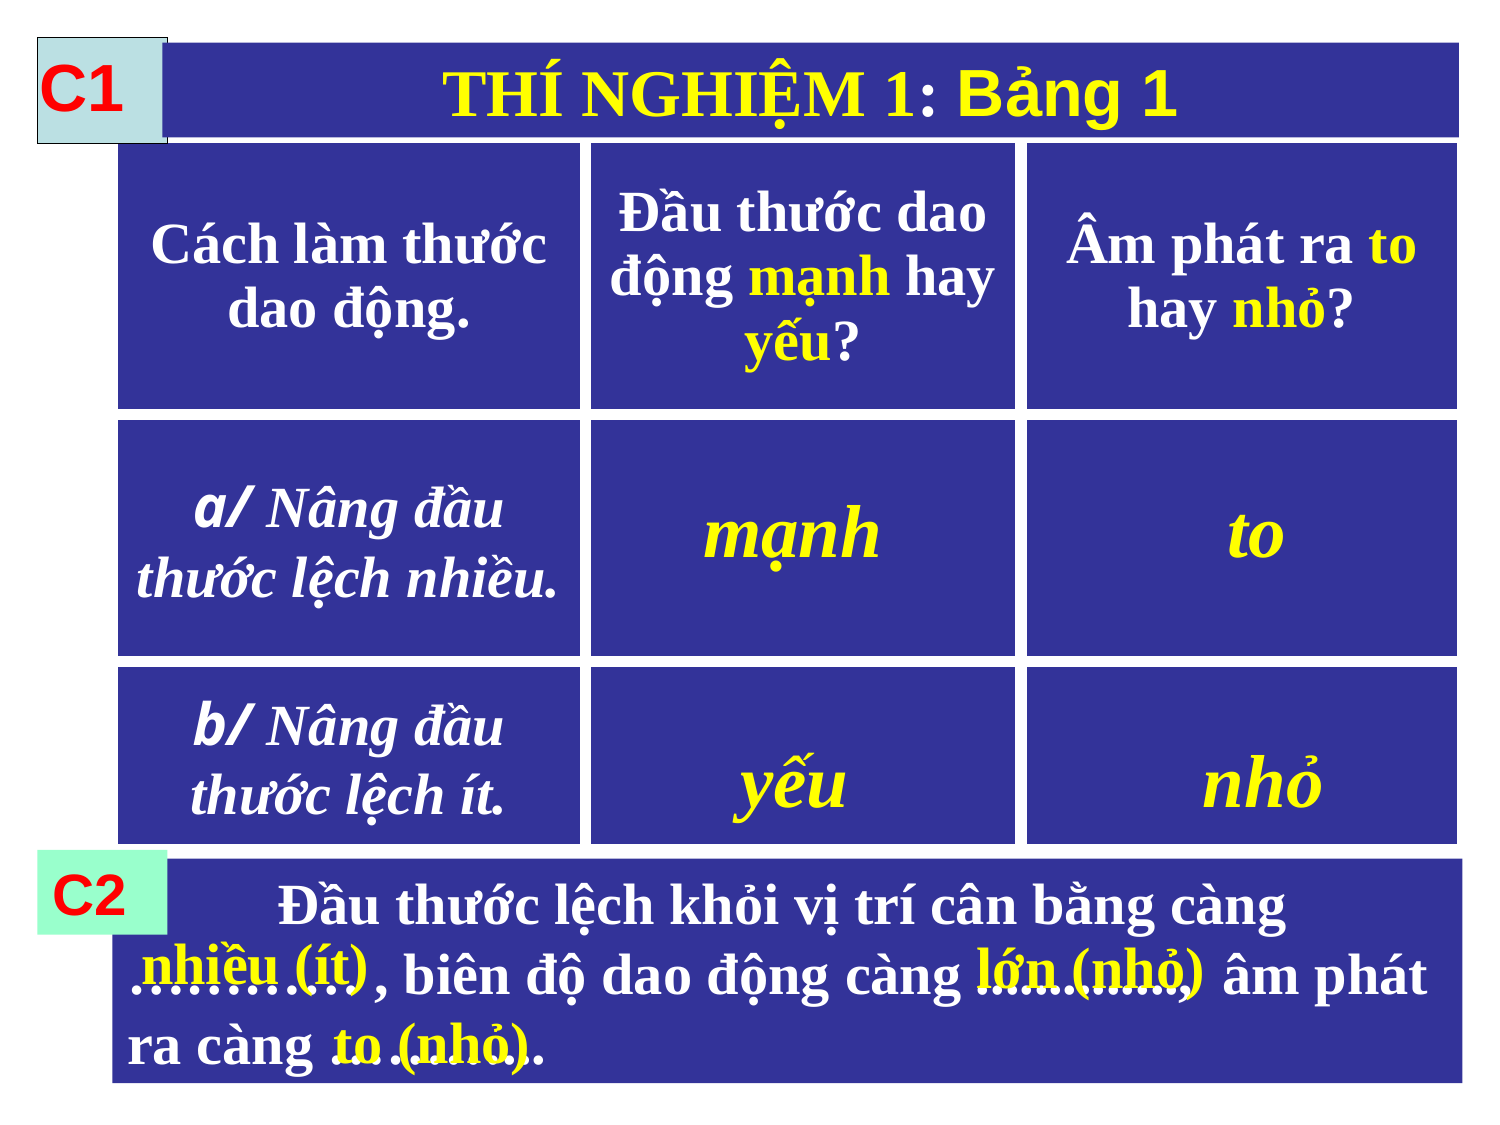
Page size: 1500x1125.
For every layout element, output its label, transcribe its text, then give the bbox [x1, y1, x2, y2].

table_header Cách làm thước dao động. [118, 143, 580, 409]
table_cell [591, 667, 1015, 844]
text_box yếu [725, 724, 864, 830]
text_box [37, 37, 168, 144]
text_box THÍ NGHIỆM 1: Bảng 1 [162, 42, 1459, 138]
table_header Đầu thước dao động mạnh hay yếu? [591, 143, 1015, 409]
table_cell [591, 420, 1015, 656]
table_cell a/ Nâng đầu thước lệch nhiều. [118, 420, 580, 656]
table_header Âm phát ra to hay nhỏ? [1027, 143, 1457, 409]
text_box C1 [24, 37, 155, 133]
table_cell b/ Nâng đầu thước lệch ít. [118, 667, 580, 844]
text_box to (nhỏ) [319, 997, 546, 1083]
text_box lớn (nhỏ) [961, 922, 1221, 1008]
table_cell [1027, 667, 1457, 844]
text_box mạnh [688, 474, 898, 580]
text_box nhiều (ít) [126, 918, 385, 1004]
table_cell [1027, 420, 1457, 656]
text_box [171, 138, 266, 151]
text_box C2 [37, 849, 168, 935]
text_box Đầu thước lệch khỏi vị trí cân bằng càng ………… , biên độ dao động càng .............., âm phát ra càng ………... [112, 858, 1463, 1084]
text_box nhỏ [1188, 724, 1339, 830]
text_box to [1213, 474, 1301, 580]
